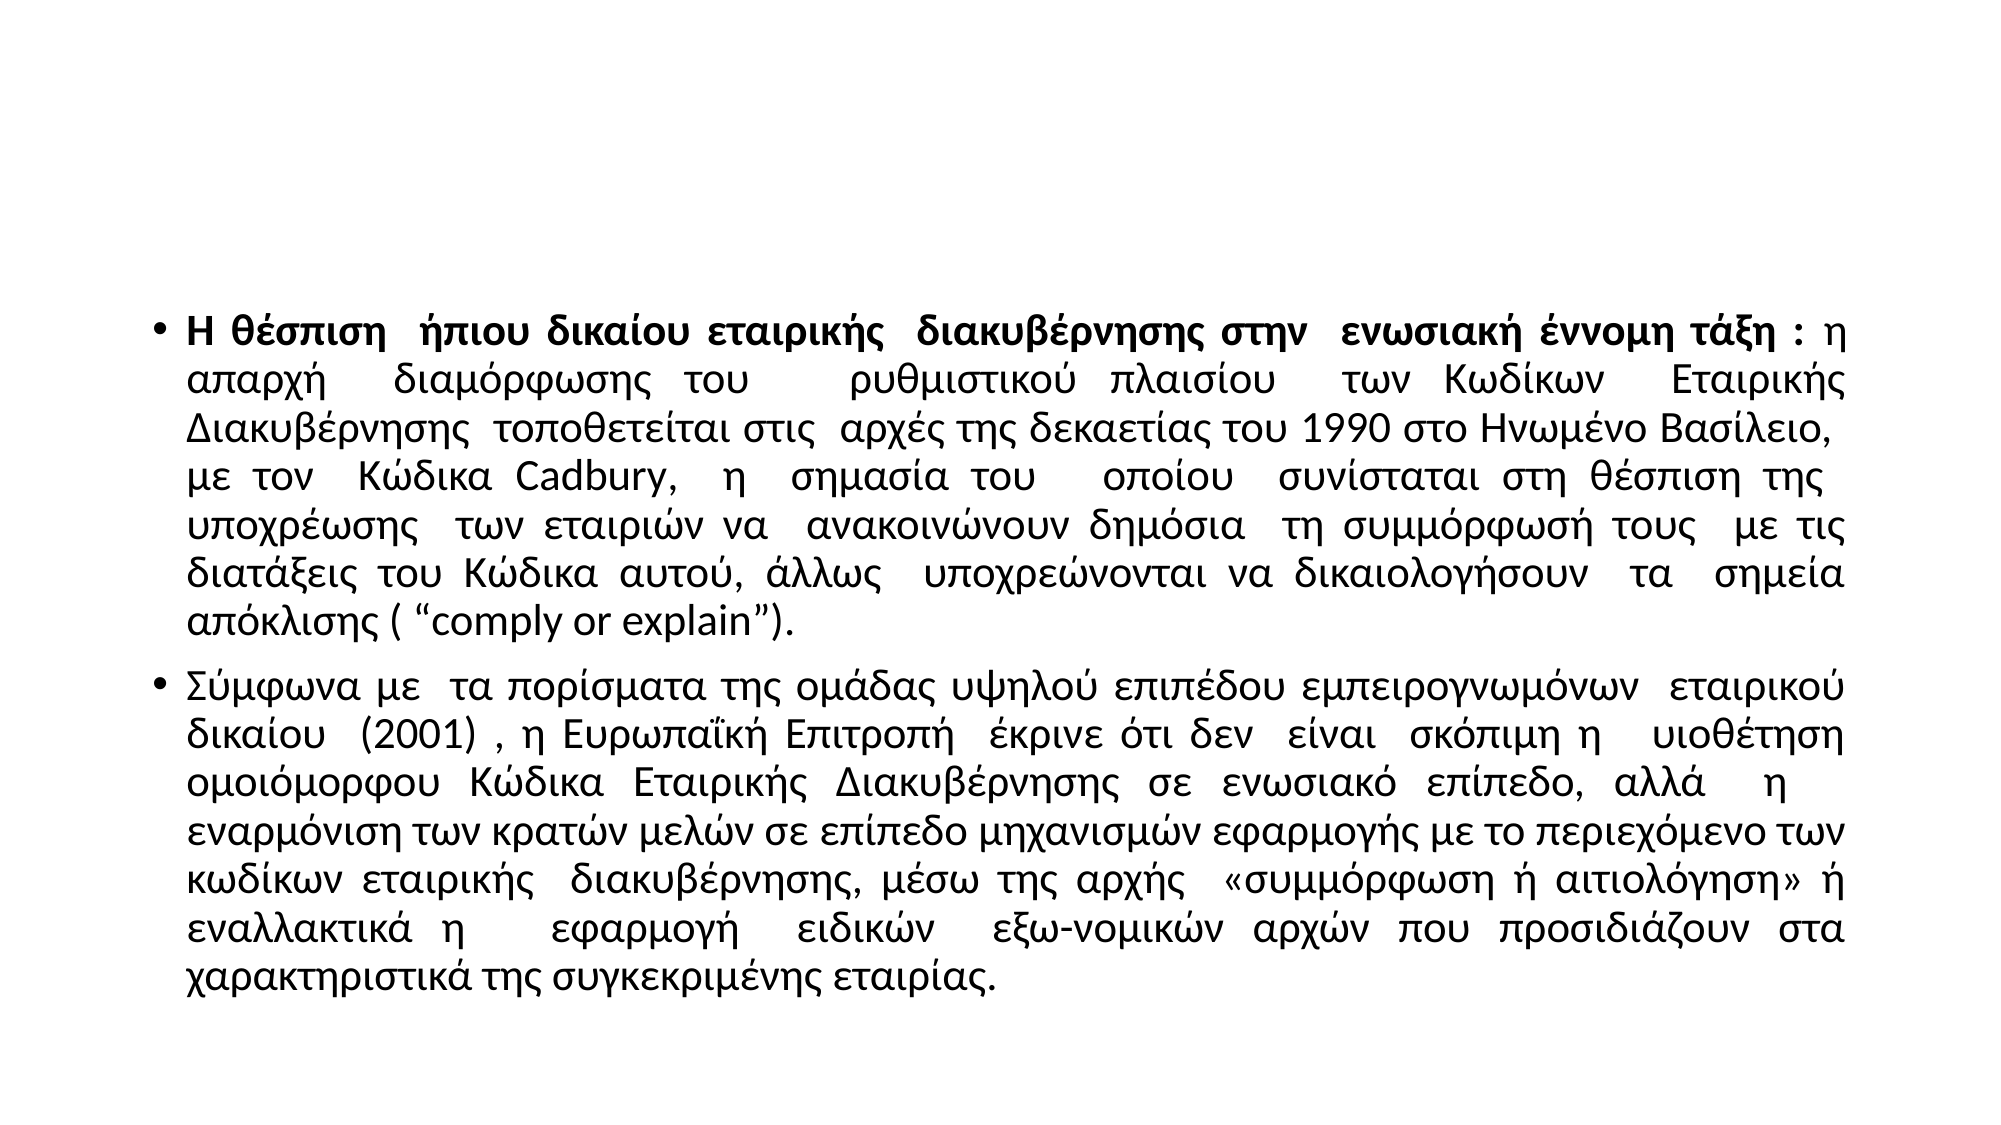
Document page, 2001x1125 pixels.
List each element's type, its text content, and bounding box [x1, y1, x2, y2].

list Η θέσπιση ήπιου δικαίου εταιρικής διακυβέρνησης στην ενωσιακή έννομη τάξη : η απαρχή διαμόρφωσης του ρυθμιστικού πλαισίου των Κωδίκων Εταιρικής Διακυβέρνησης τοποθετείται στις αρχές της δεκαετίας του 1990 στο Ηνωμένο Βασίλειο, με τον Κώδικα Cadbury, η σημασία του οποίου συνίσταται στη θέσπιση της υποχρέωσης των εταιριών να ανακοινώνουν δημόσια τη συμμόρφωσή τους με τις διατάξεις του Κώδικα αυτού, άλλως υποχρεώνονται να δικαιολογήσουν τα σημεία απόκλισης ( “comply or explain”). Σύμφωνα με τα πορίσματα της ομάδας υψηλού επιπέδου εμπειρογνωμόνων εταιρικού δικαίου (2001) , η Ευρωπαΐκή Επιτροπή έκρινε ότι δεν είναι σκόπιμη η υιοθέτηση ομοιόμορφου Κώδικα Εταιρικής Διακυβέρνησης σε ενωσιακό επίπεδο, αλλά η εναρμόνιση των κρατών μελών σε επίπεδο μηχανισμών εφαρμογής με το περιεχόμενο των κωδίκων εταιρικής διακυβέρνησης, μέσω της αρχής «συμμόρφωση ή αιτιολόγηση» ή εναλλακτικά η εφαρμογή ειδικών εξω-νομικών αρχών που προσιδιάζουν στα χαρακτηριστικά της συγκεκριμένης εταιρίας. [137, 299, 1863, 1014]
